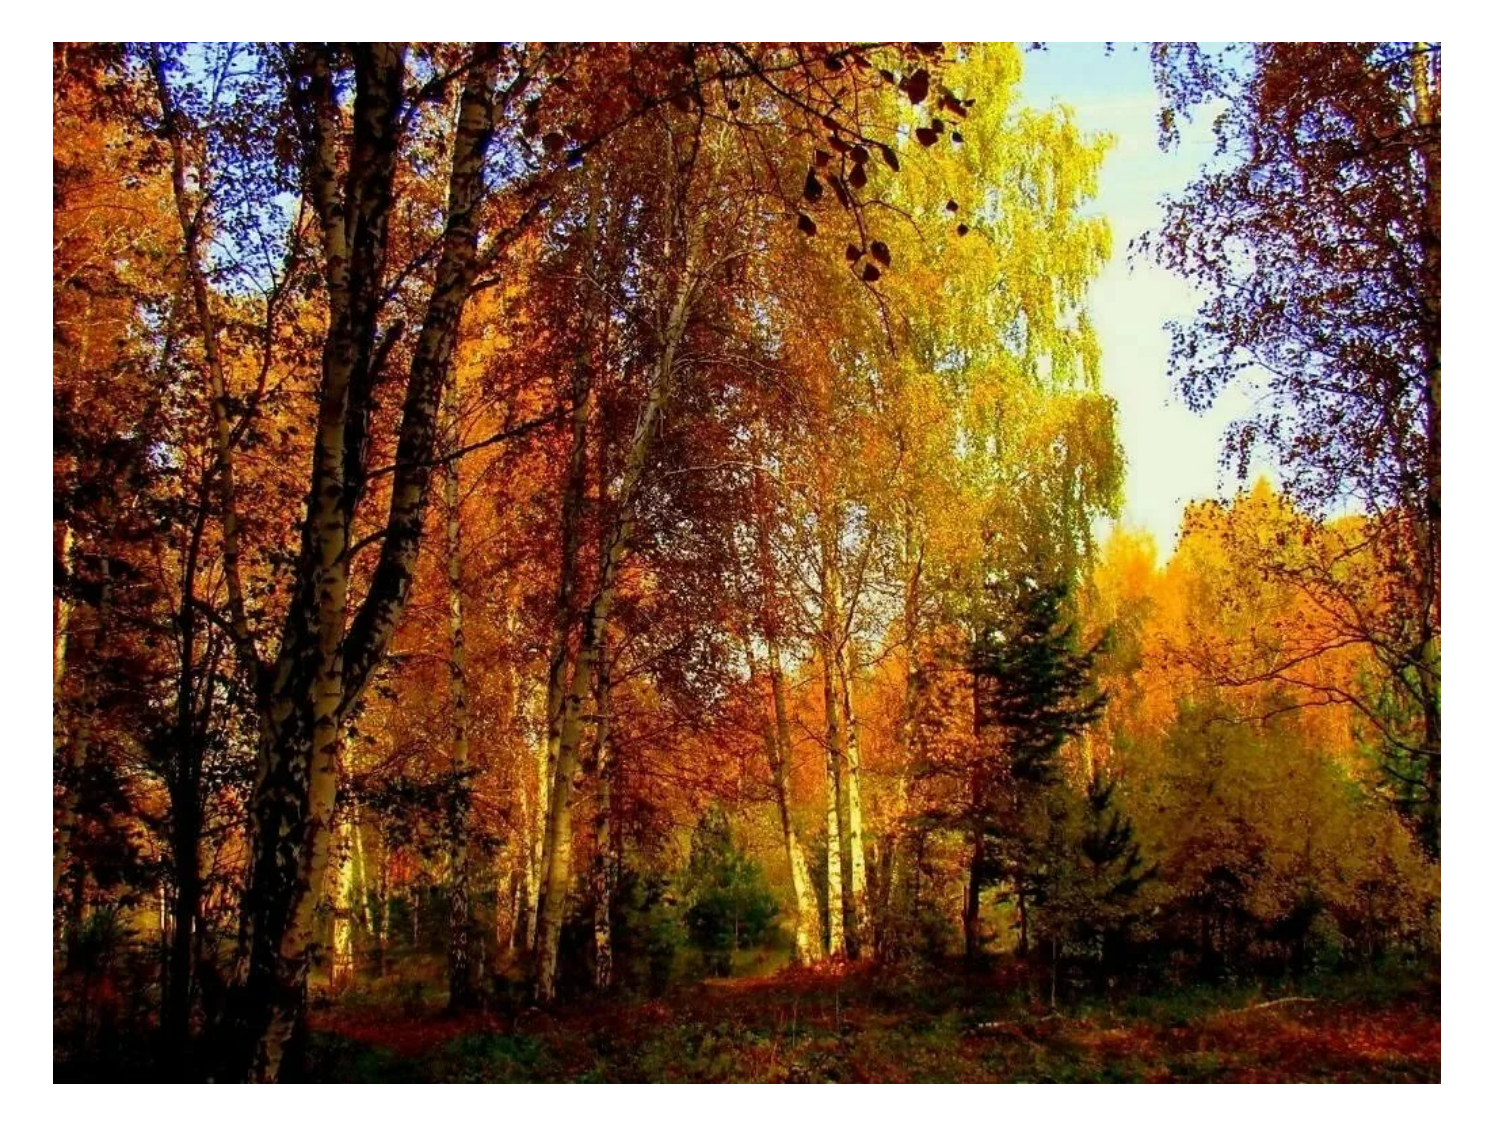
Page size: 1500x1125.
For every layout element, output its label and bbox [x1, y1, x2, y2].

list [52, 42, 1441, 1084]
